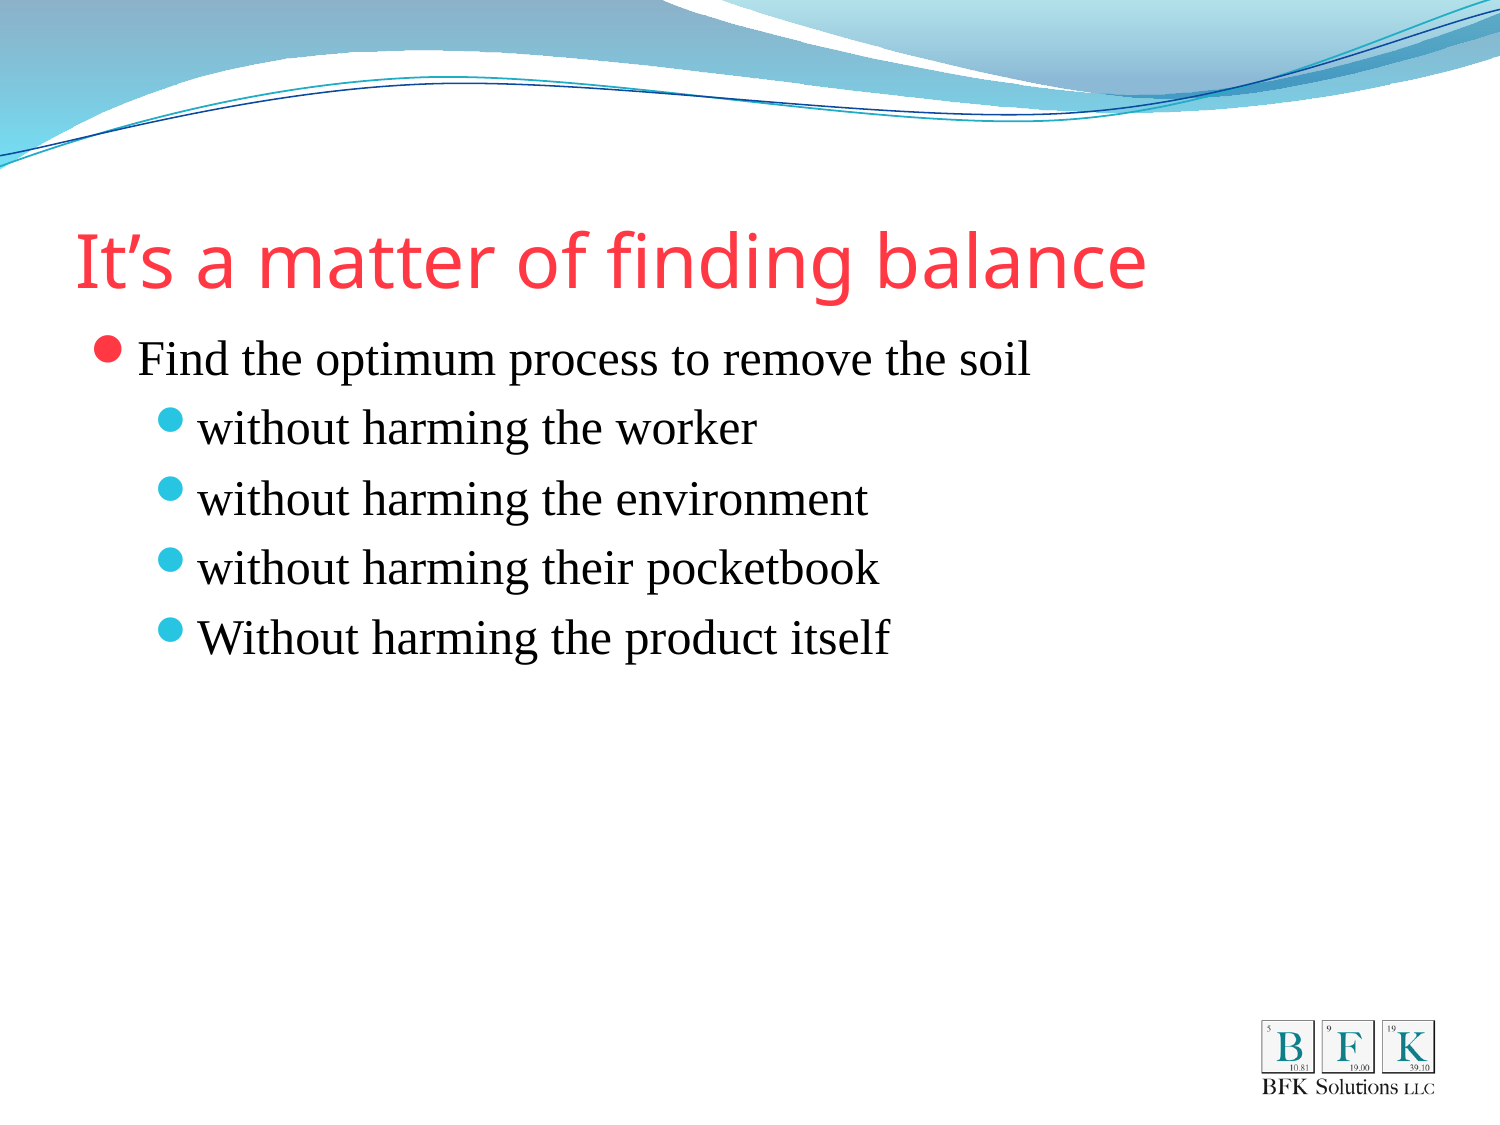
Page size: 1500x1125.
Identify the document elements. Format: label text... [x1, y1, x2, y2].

picture [1250, 993, 1453, 1125]
list Find the optimum process to remove the soil without harming the worker without harming the environment without harming their pocketbook Without harming the product itself [74, 317, 1426, 1038]
title It’s a matter of finding balance [74, 115, 1426, 304]
